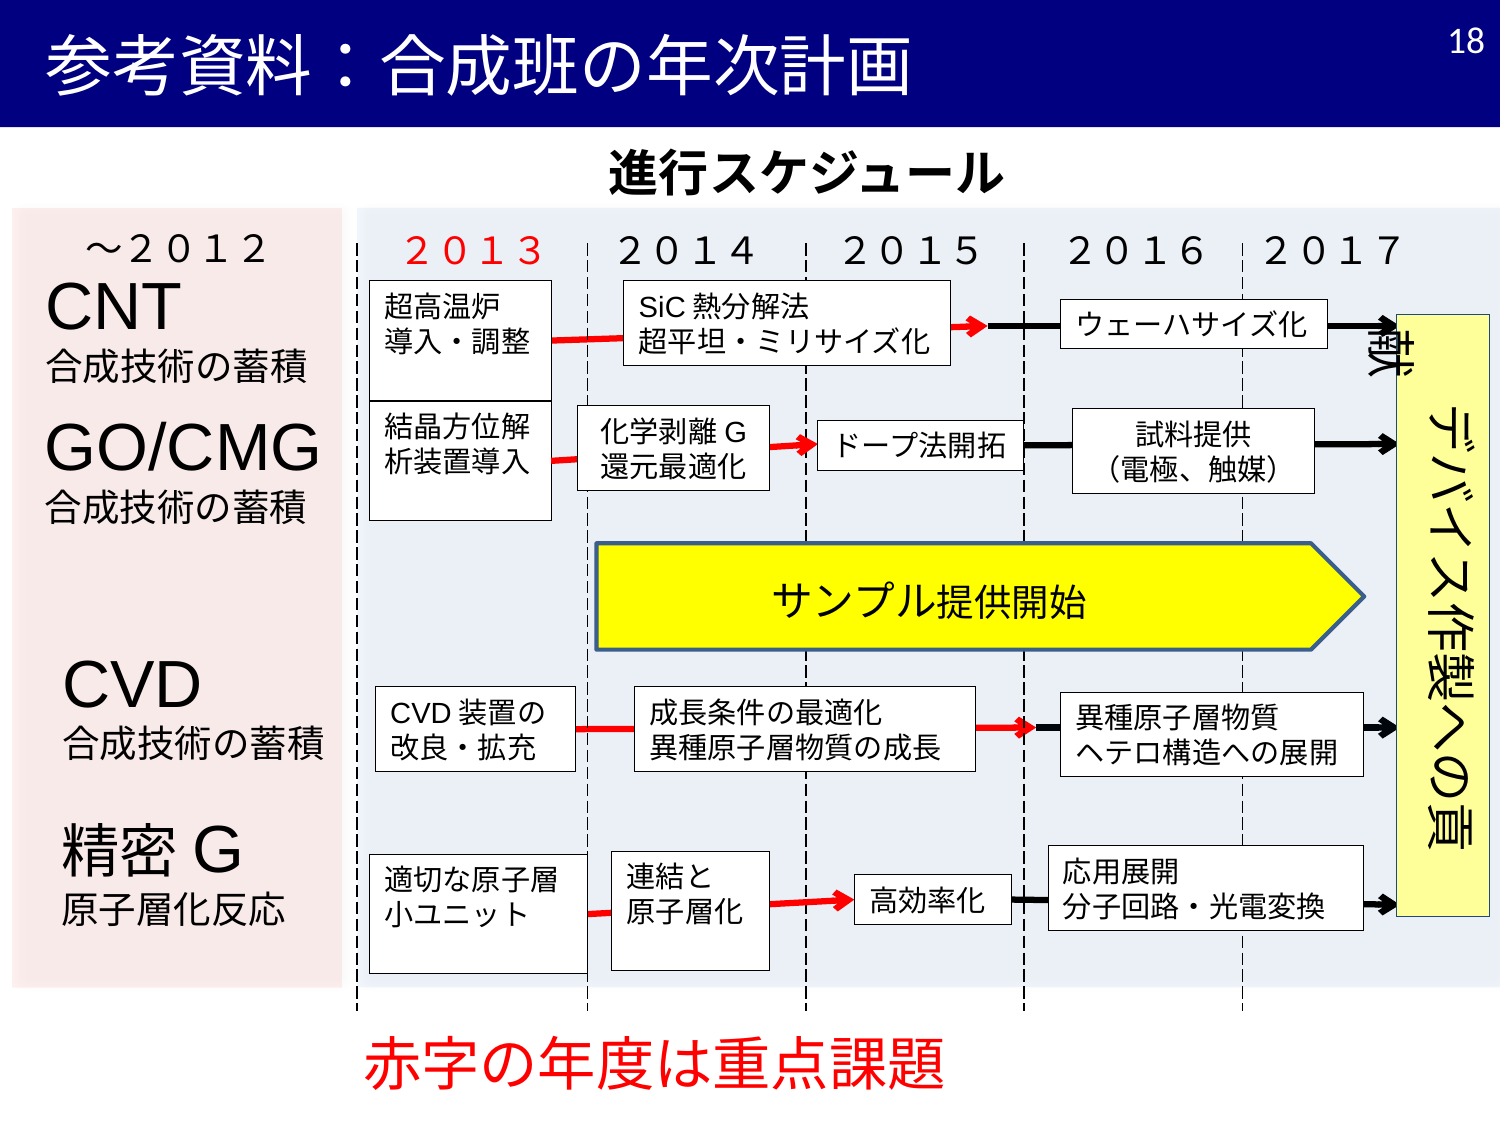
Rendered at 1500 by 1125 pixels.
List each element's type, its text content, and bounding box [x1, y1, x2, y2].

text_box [11, 133, 1500, 1012]
text_box 赤字の年度は重点課題 [348, 1023, 987, 1105]
text_box 参考資料：合成班の年次計画 [0, 0, 1500, 128]
slide_number 18 [1149, 0, 1500, 79]
